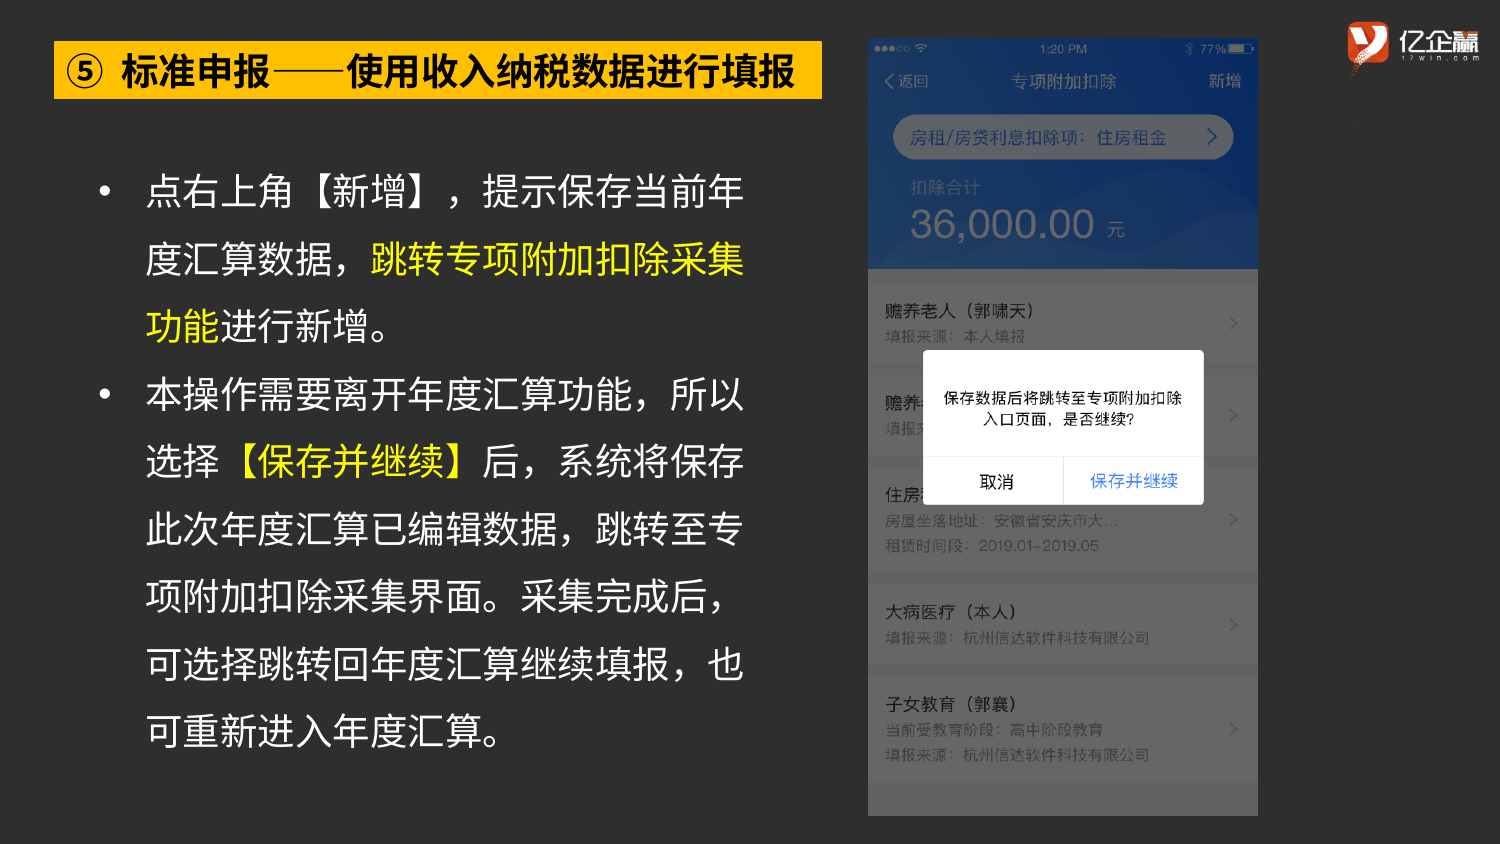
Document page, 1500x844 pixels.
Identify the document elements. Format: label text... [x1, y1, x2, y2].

picture [1340, 0, 1483, 198]
text_box 点右上角【新增】，提示保存当前年度汇算数据，跳转专项附加扣除采集功能进行新增。 本操作需要离开年度汇算功能，所以选择【保存并继续】后，系统将保存此次年度汇算已编辑数据，跳转至专项附加扣除采集界面。采集完成后，可选择跳转回年度汇算继续填报，也可重新进入年度汇算。 [83, 138, 793, 761]
picture [868, 38, 1258, 816]
text_box ⑤ 标准申报——使用收入纳税数据进行填报 [54, 42, 821, 99]
